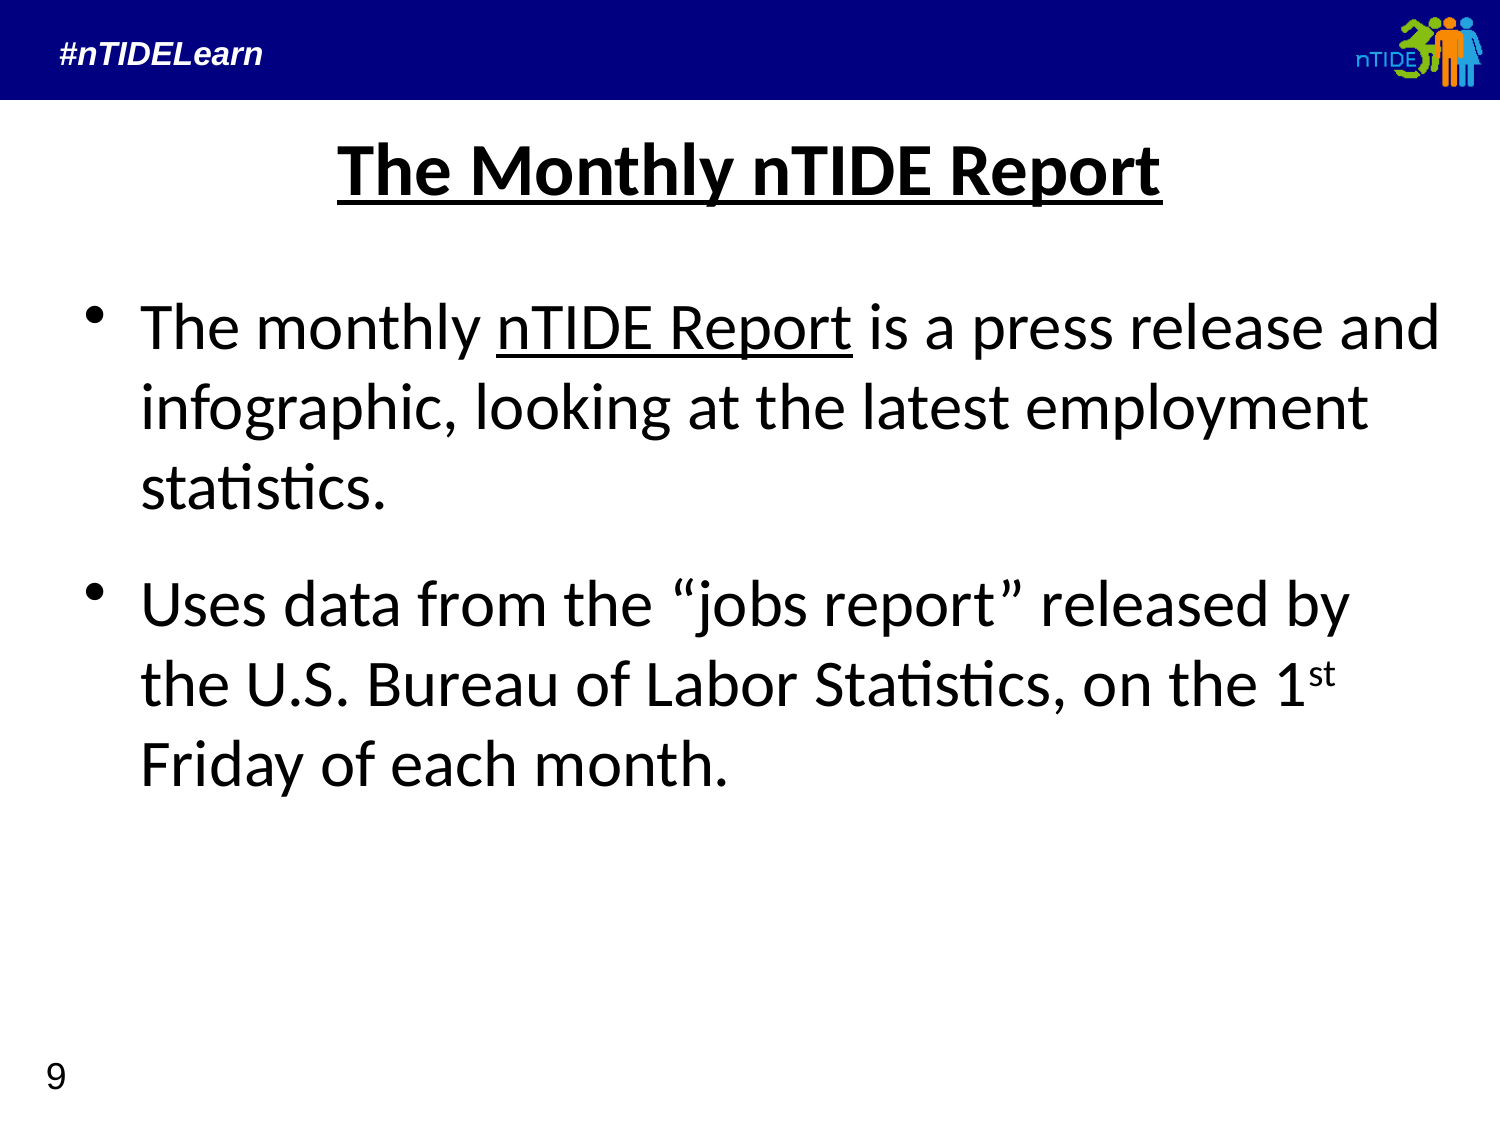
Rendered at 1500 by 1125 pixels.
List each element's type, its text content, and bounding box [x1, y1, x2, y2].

text_box 9 [0, 1044, 113, 1123]
picture [1336, 12, 1494, 93]
list The monthly nTIDE Report is a press release and infographic, looking at the latest employment statistics. Uses data from the “jobs report” released by the U.S. Bureau of Labor Statistics, on the 1st Friday of each month. [68, 275, 1463, 751]
title The Monthly nTIDE Report [0, 112, 1500, 250]
text_box #nTIDELearn [43, 24, 407, 80]
text_box [0, 0, 1500, 100]
